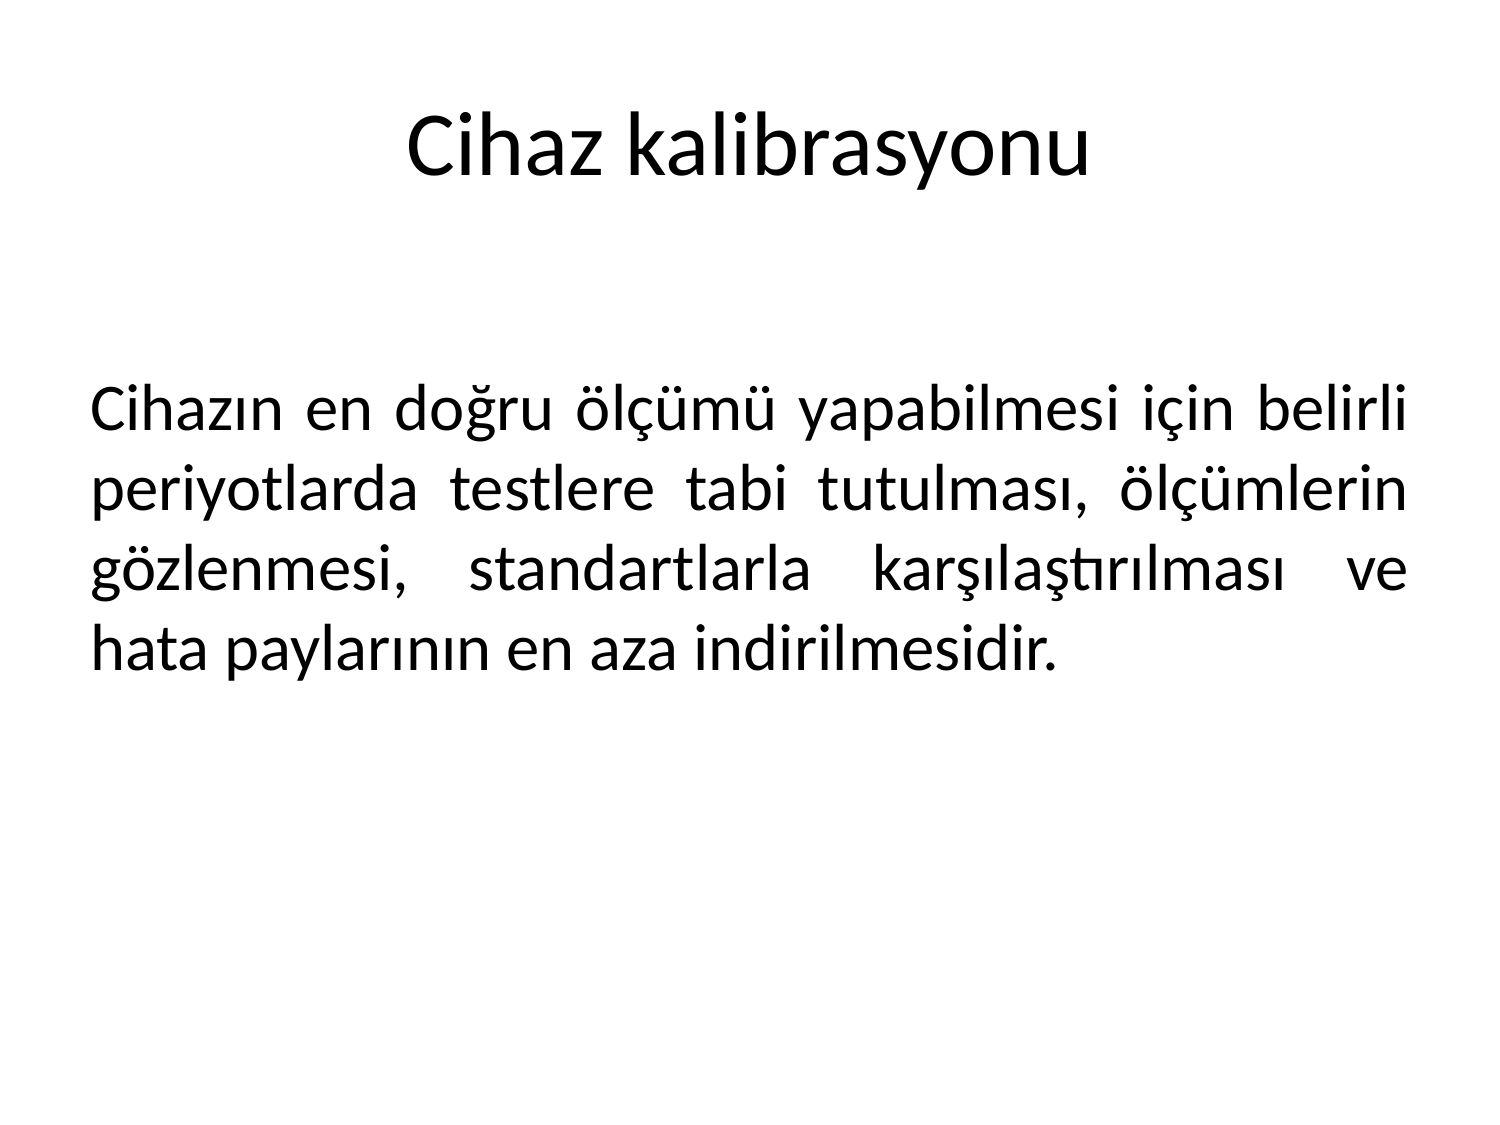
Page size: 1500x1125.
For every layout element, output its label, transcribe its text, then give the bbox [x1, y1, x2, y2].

list Cihazın en doğru ölçümü yapabilmesi için belirli periyotlarda testlere tabi tutulması, ölçümlerin gözlenmesi, standartlarla karşılaştırılması ve hata paylarının en aza indirilmesidir. [75, 262, 1425, 1005]
title Cihaz kalibrasyonu [75, 45, 1425, 233]
